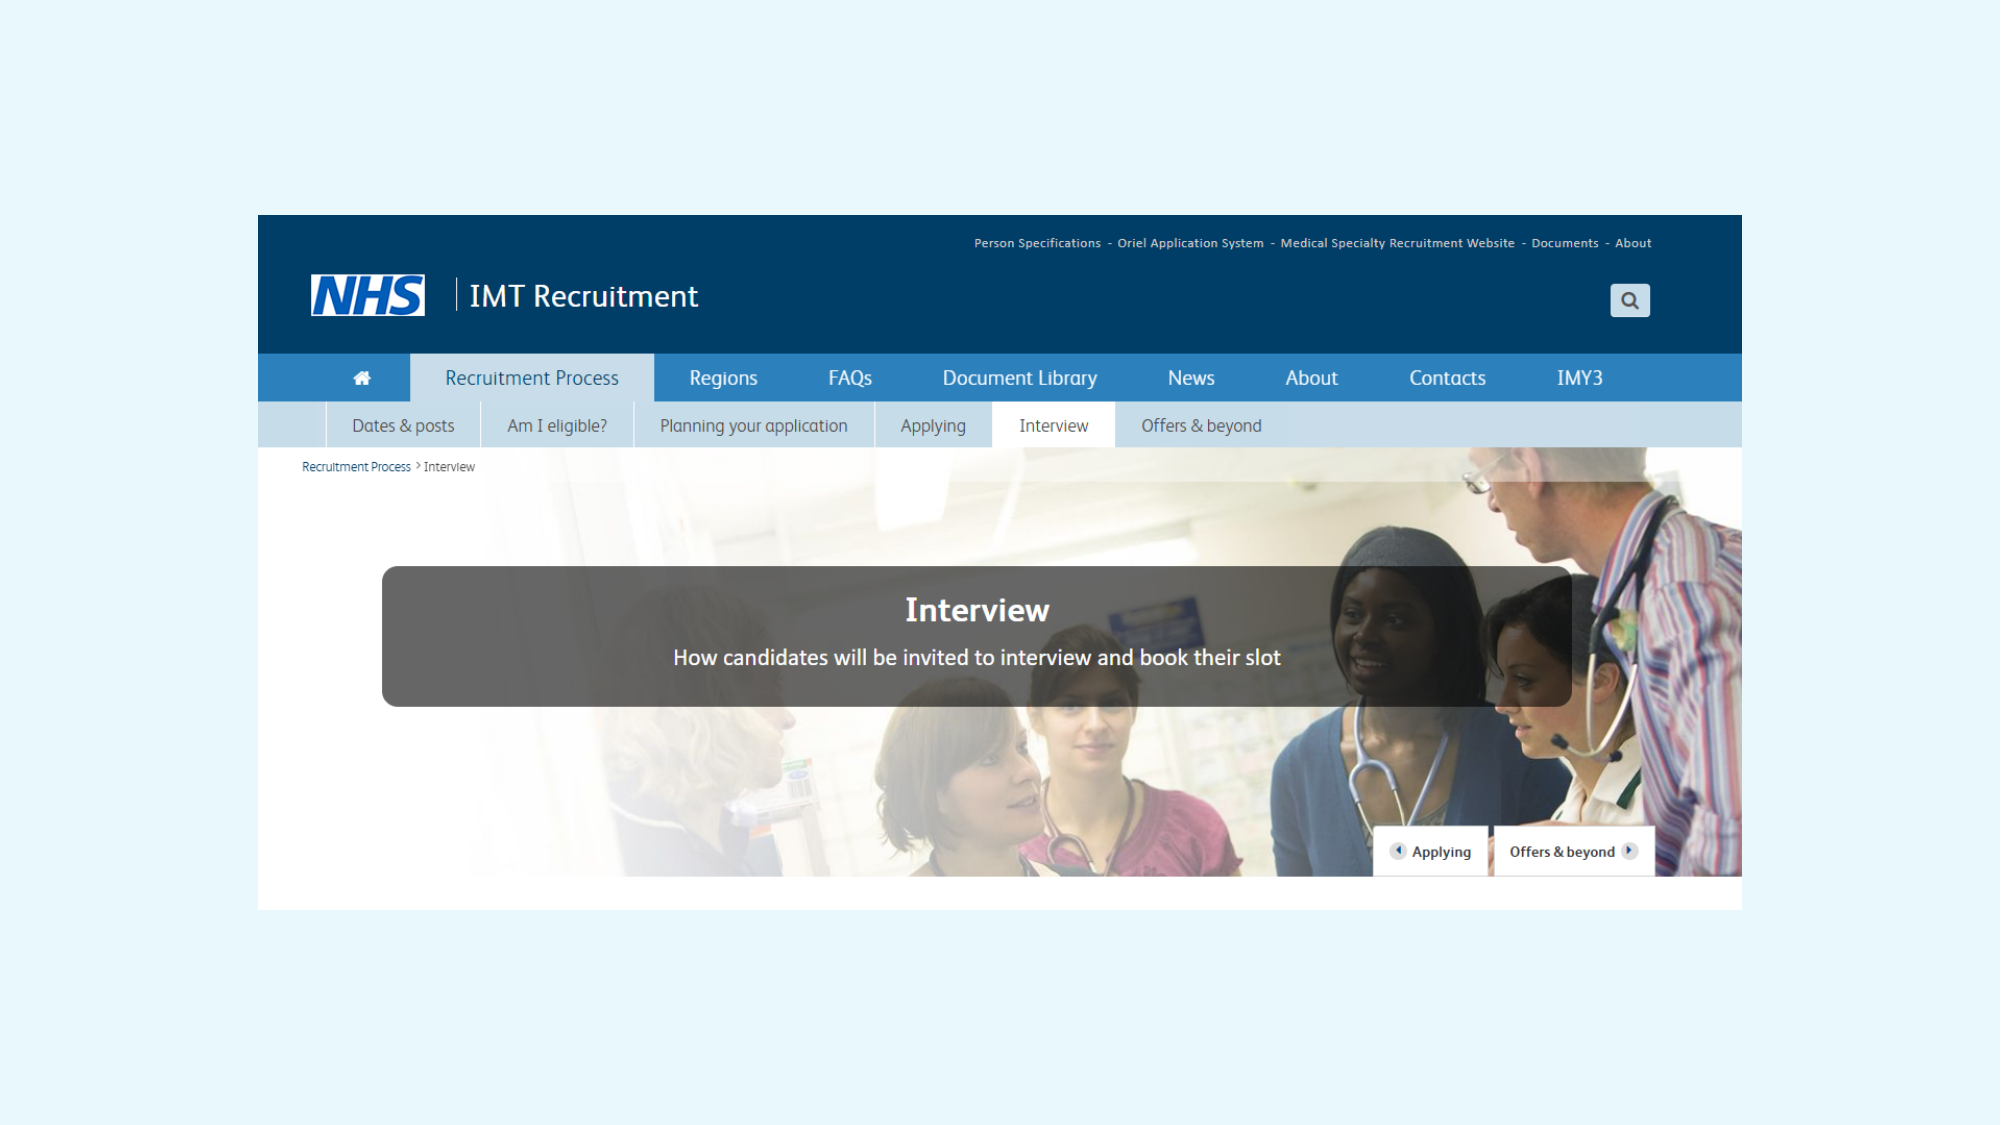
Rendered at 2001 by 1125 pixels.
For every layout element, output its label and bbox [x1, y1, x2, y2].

picture [258, 214, 1742, 911]
